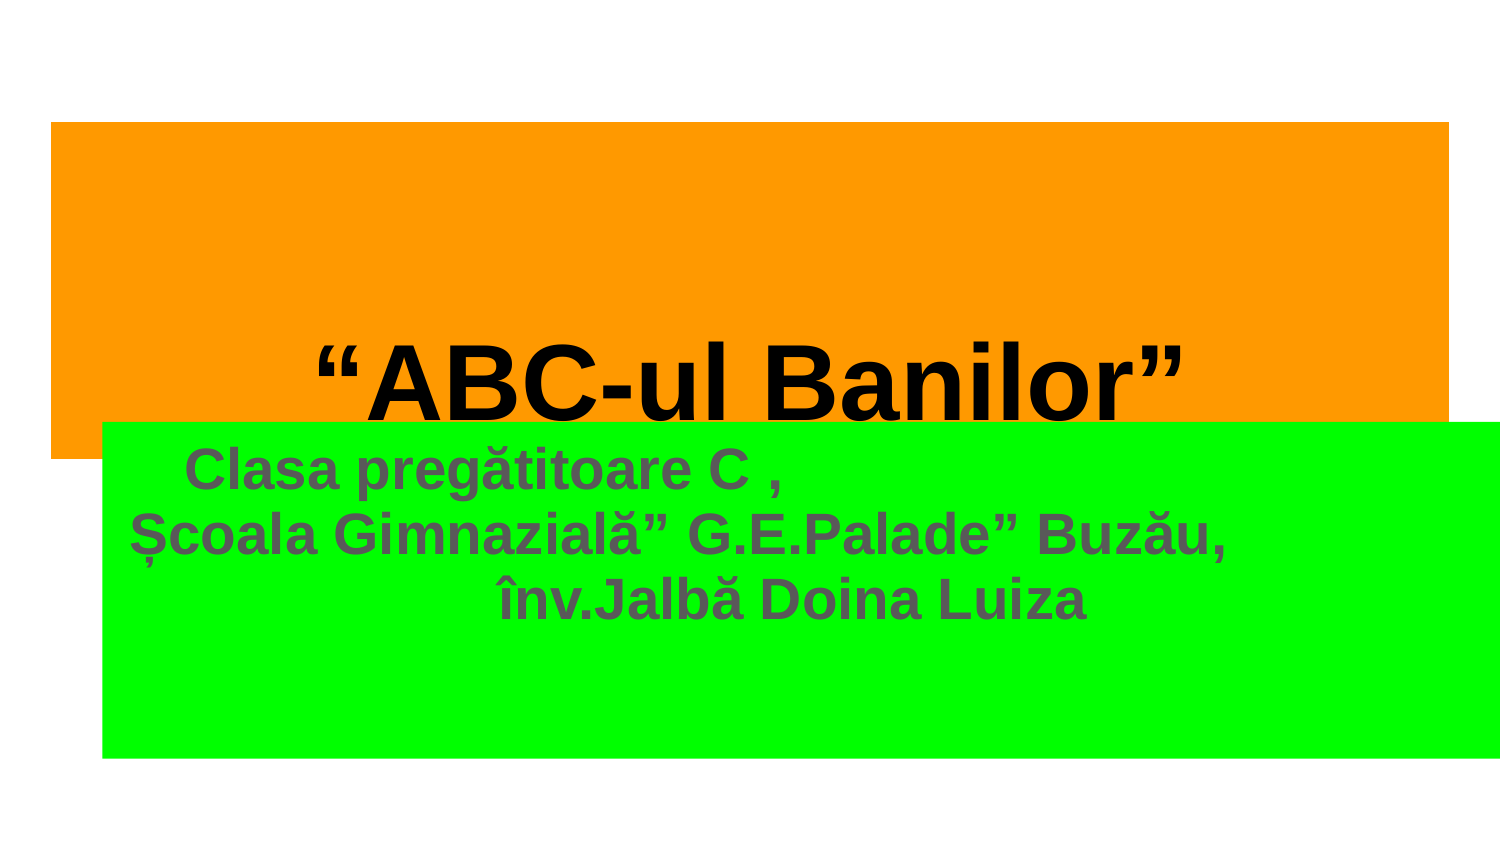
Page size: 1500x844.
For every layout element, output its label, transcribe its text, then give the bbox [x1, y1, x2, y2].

subtitle Clasa pregătitoare C , Școala Gimnazială” G.E.Palade” Buzău, înv.Jalbă Doina Luiza [102, 421, 1500, 759]
title “ABC-ul Banilor” [51, 122, 1449, 459]
